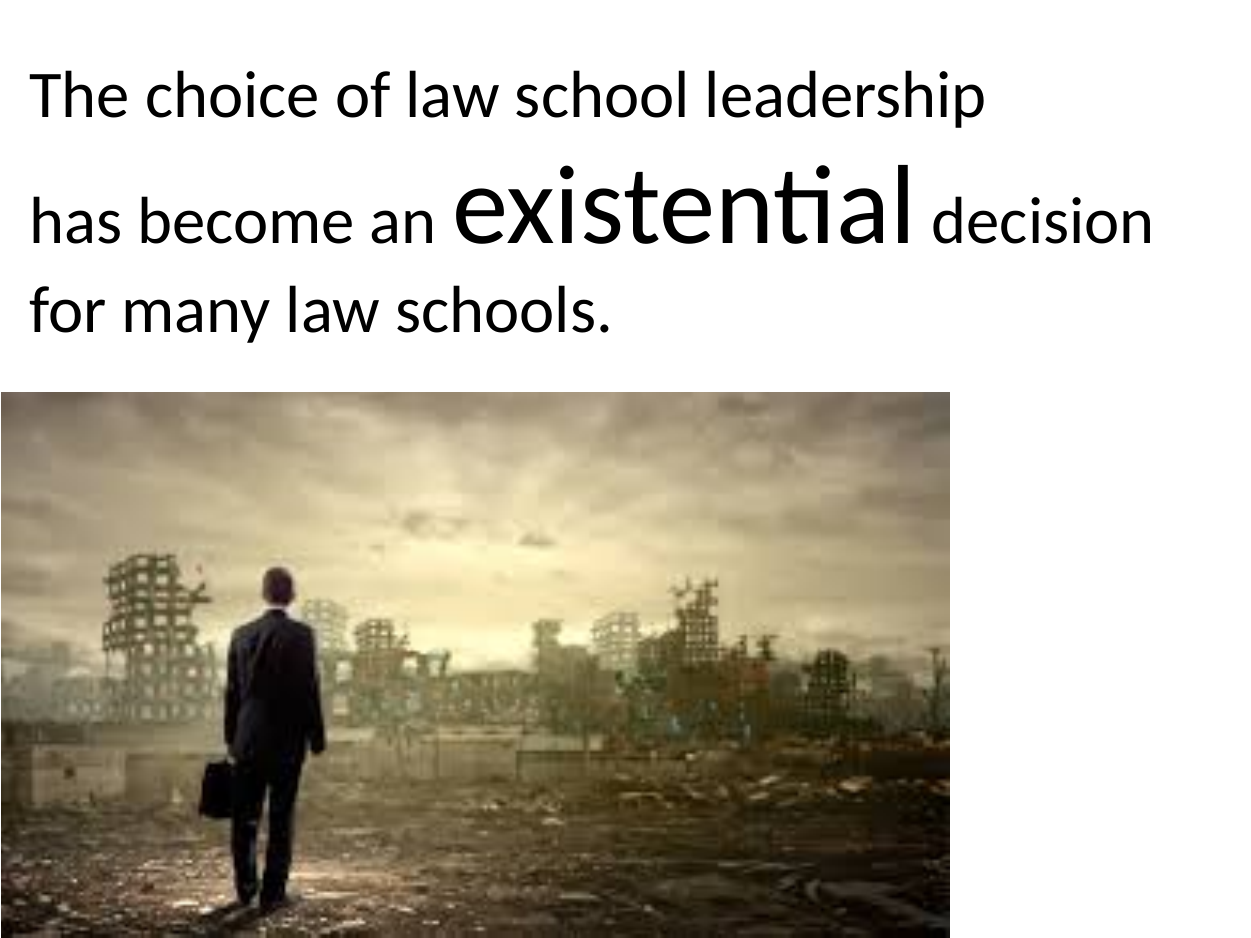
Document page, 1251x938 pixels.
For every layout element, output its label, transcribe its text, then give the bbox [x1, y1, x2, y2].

text_box The choice of law school leadership has become an existential decision for many law schools. [14, 43, 1185, 354]
picture [1, 392, 951, 938]
